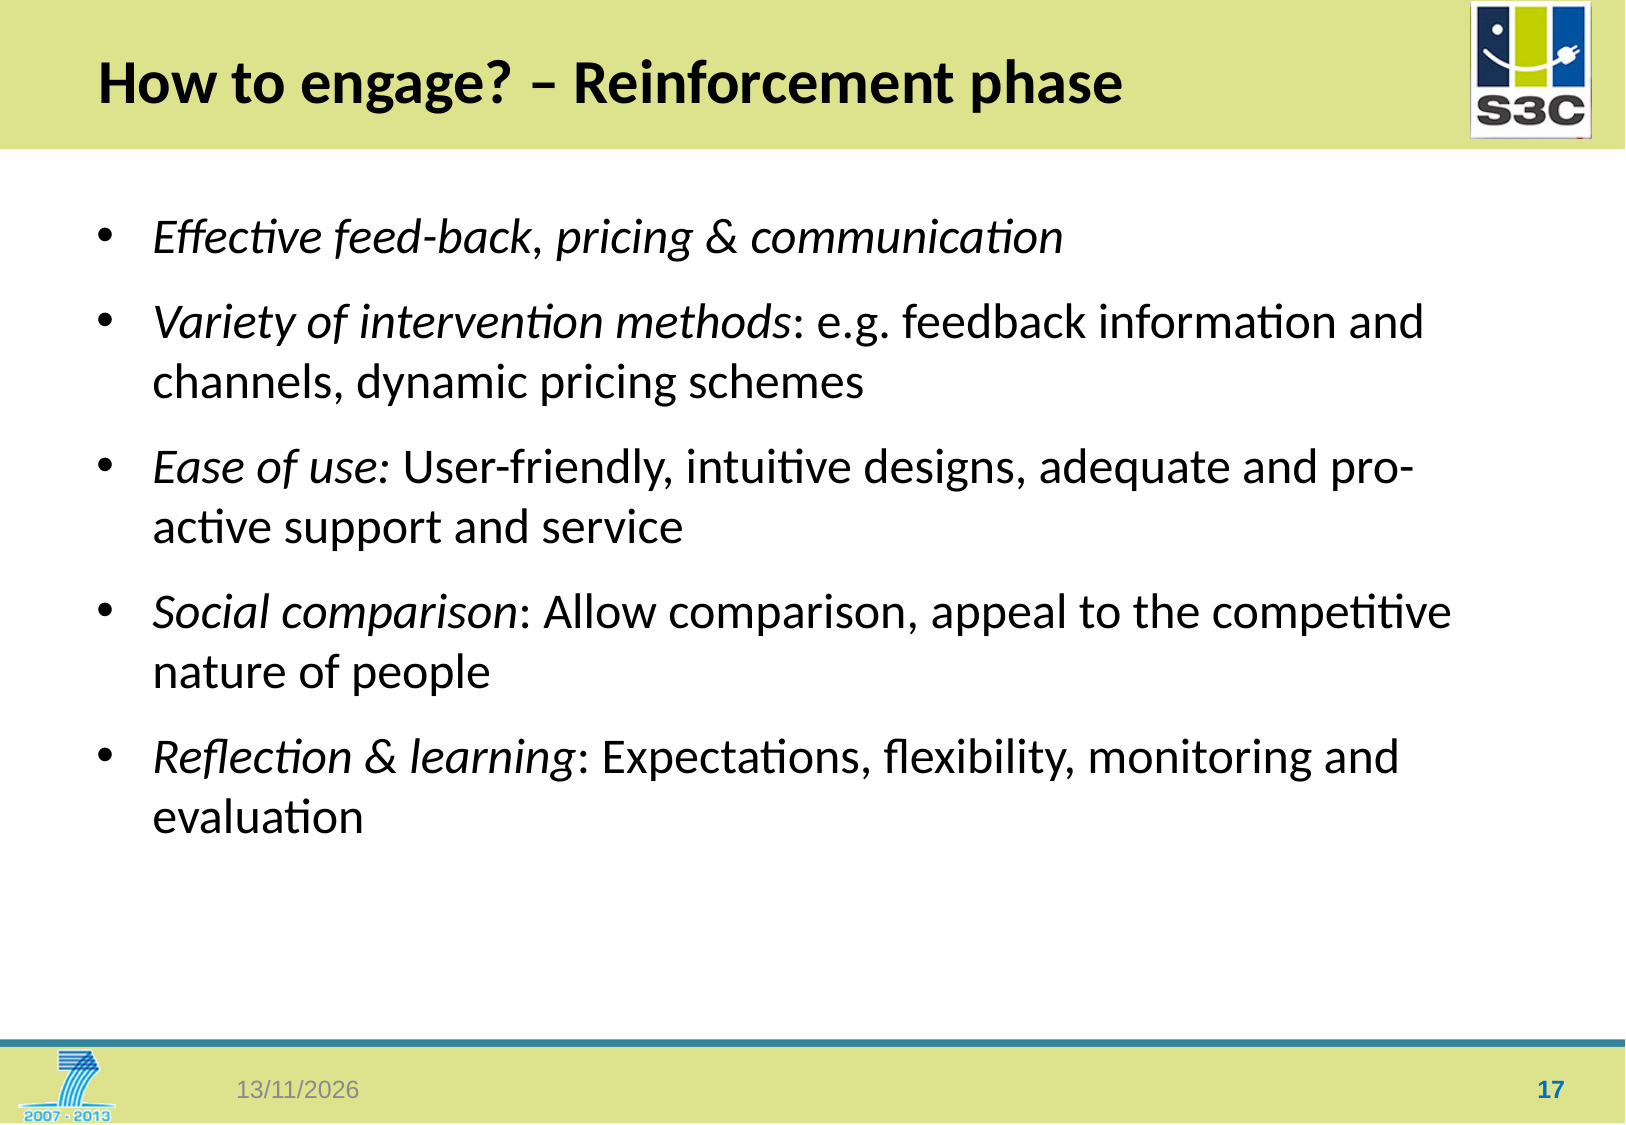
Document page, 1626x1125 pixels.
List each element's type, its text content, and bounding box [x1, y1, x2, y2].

list Effective feed-back, pricing & communication Variety of intervention methods: e.g. feedback information and channels, dynamic pricing schemes Ease of use: User-friendly, intuitive designs, adequate and pro-active support and service Social comparison: Allow comparison, appeal to the competitive nature of people Reflection & learning: Expectations, flexibility, monitoring and evaluation [80, 196, 1544, 1006]
slide_number 17 [1453, 1058, 1581, 1119]
picture [17, 1045, 116, 1125]
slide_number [220, 1058, 718, 1119]
title How to engage? – Reinforcement phase [82, 18, 1345, 138]
picture [1470, 1, 1592, 139]
